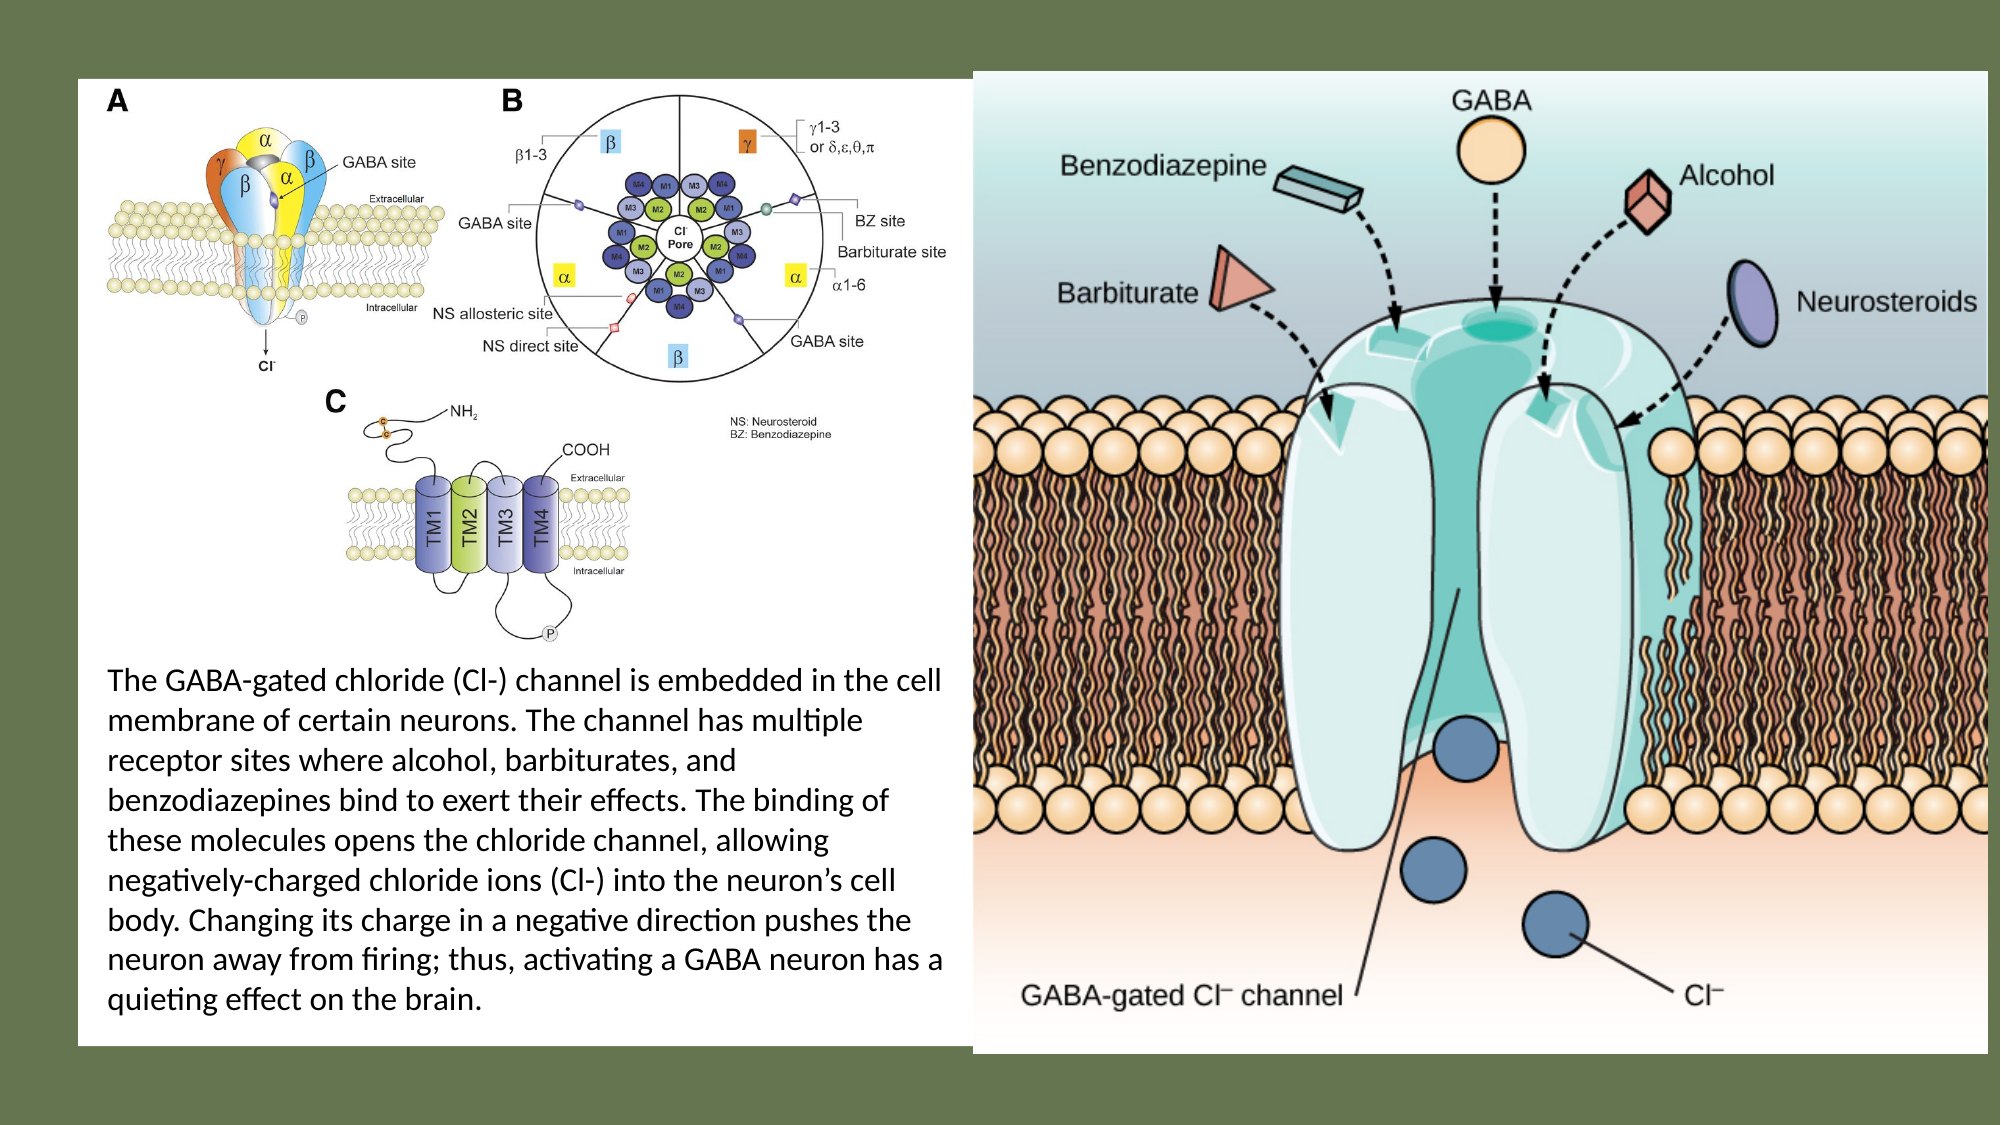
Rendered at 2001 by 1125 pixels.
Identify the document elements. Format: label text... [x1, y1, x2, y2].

text_box The GABA-gated chloride (Cl-) channel is embedded in the cell membrane of certain neurons. The channel has multiple receptor sites where alcohol, barbiturates, and benzodiazepines bind to exert their effects. The binding of these molecules opens the chloride channel, allowing negatively-charged chloride ions (Cl-) into the neuron’s cell body. Changing its charge in a negative direction pushes the neuron away from firing; thus, activating a GABA neuron has a quieting effect on the brain. [92, 650, 961, 1025]
text_box [77, 78, 973, 1047]
text_box [0, 0, 2000, 1125]
picture [973, 71, 1988, 1054]
picture [105, 87, 947, 643]
